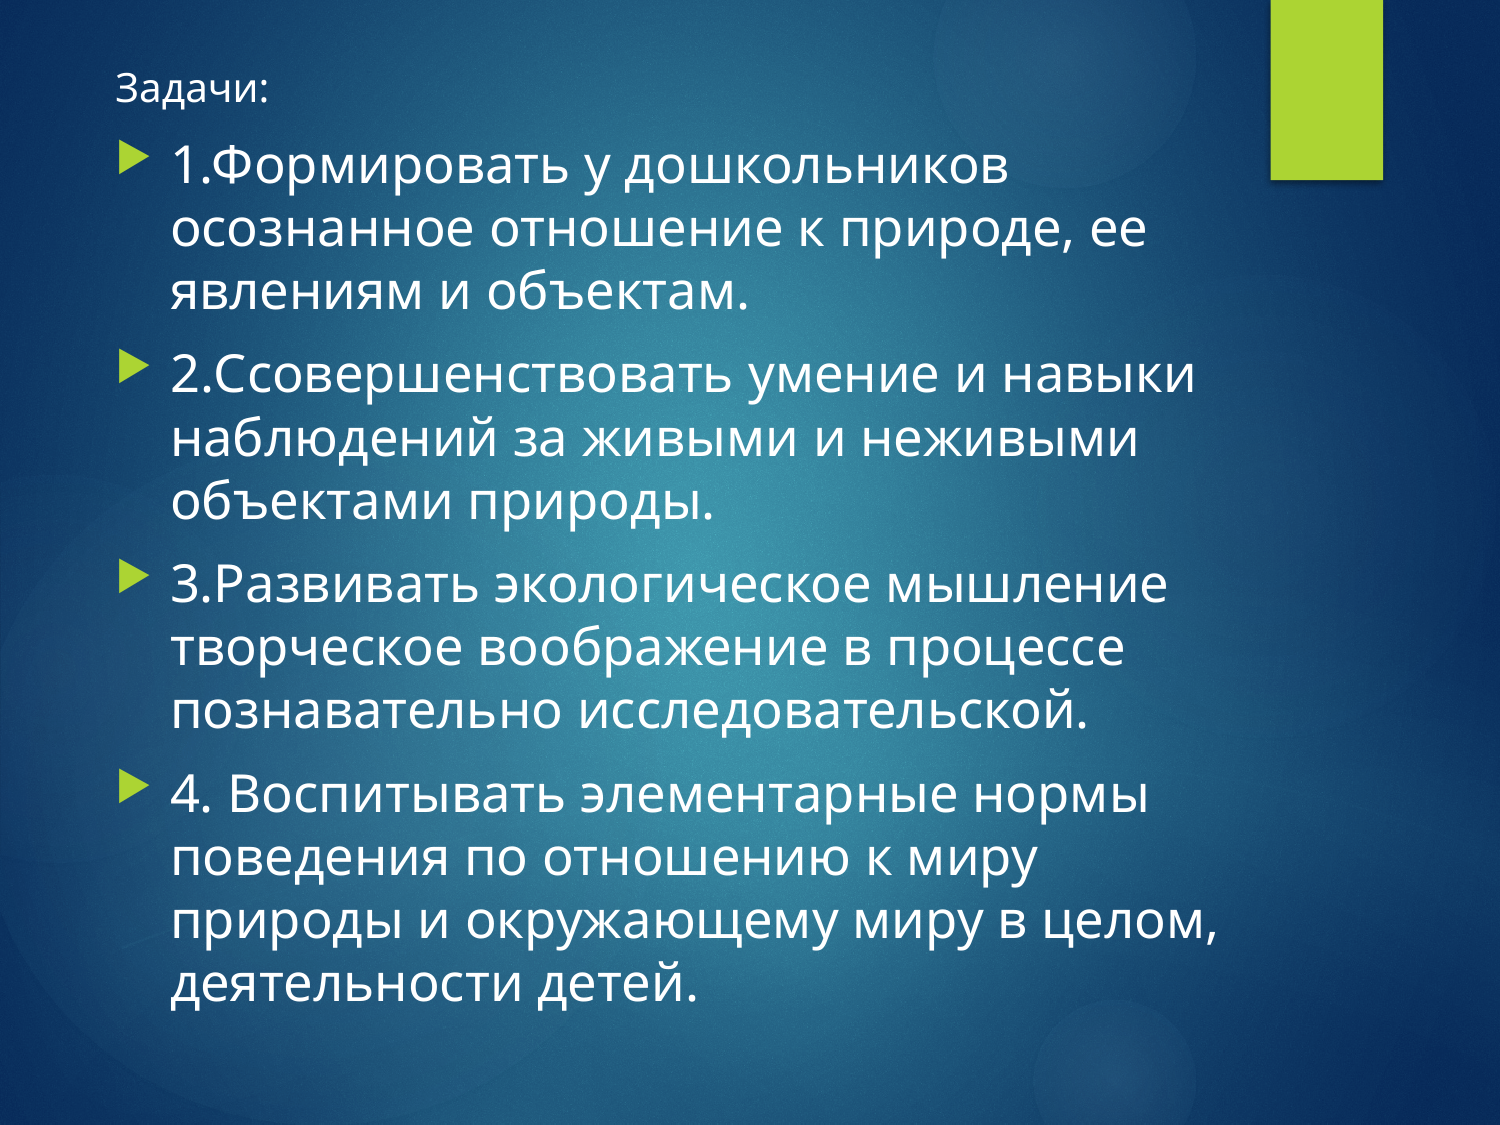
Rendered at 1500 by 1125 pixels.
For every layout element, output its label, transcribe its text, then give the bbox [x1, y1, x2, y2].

title [72, 74, 80, 91]
list Задачи: 1.Формировать у дошкольников осознанное отношение к природе, ее явлениям и объектам. 2.Cсовершенствовать умение и навыки наблюдений за живыми и неживыми объектами природы. 3.Развивать экологическое мышление творческое воображение в процессе познавательно исследовательской. 4. Воспитывать элементарные нормы поведения по отношению к миру природы и окружающему миру в целом, деятельности детей. [100, 54, 1237, 1025]
